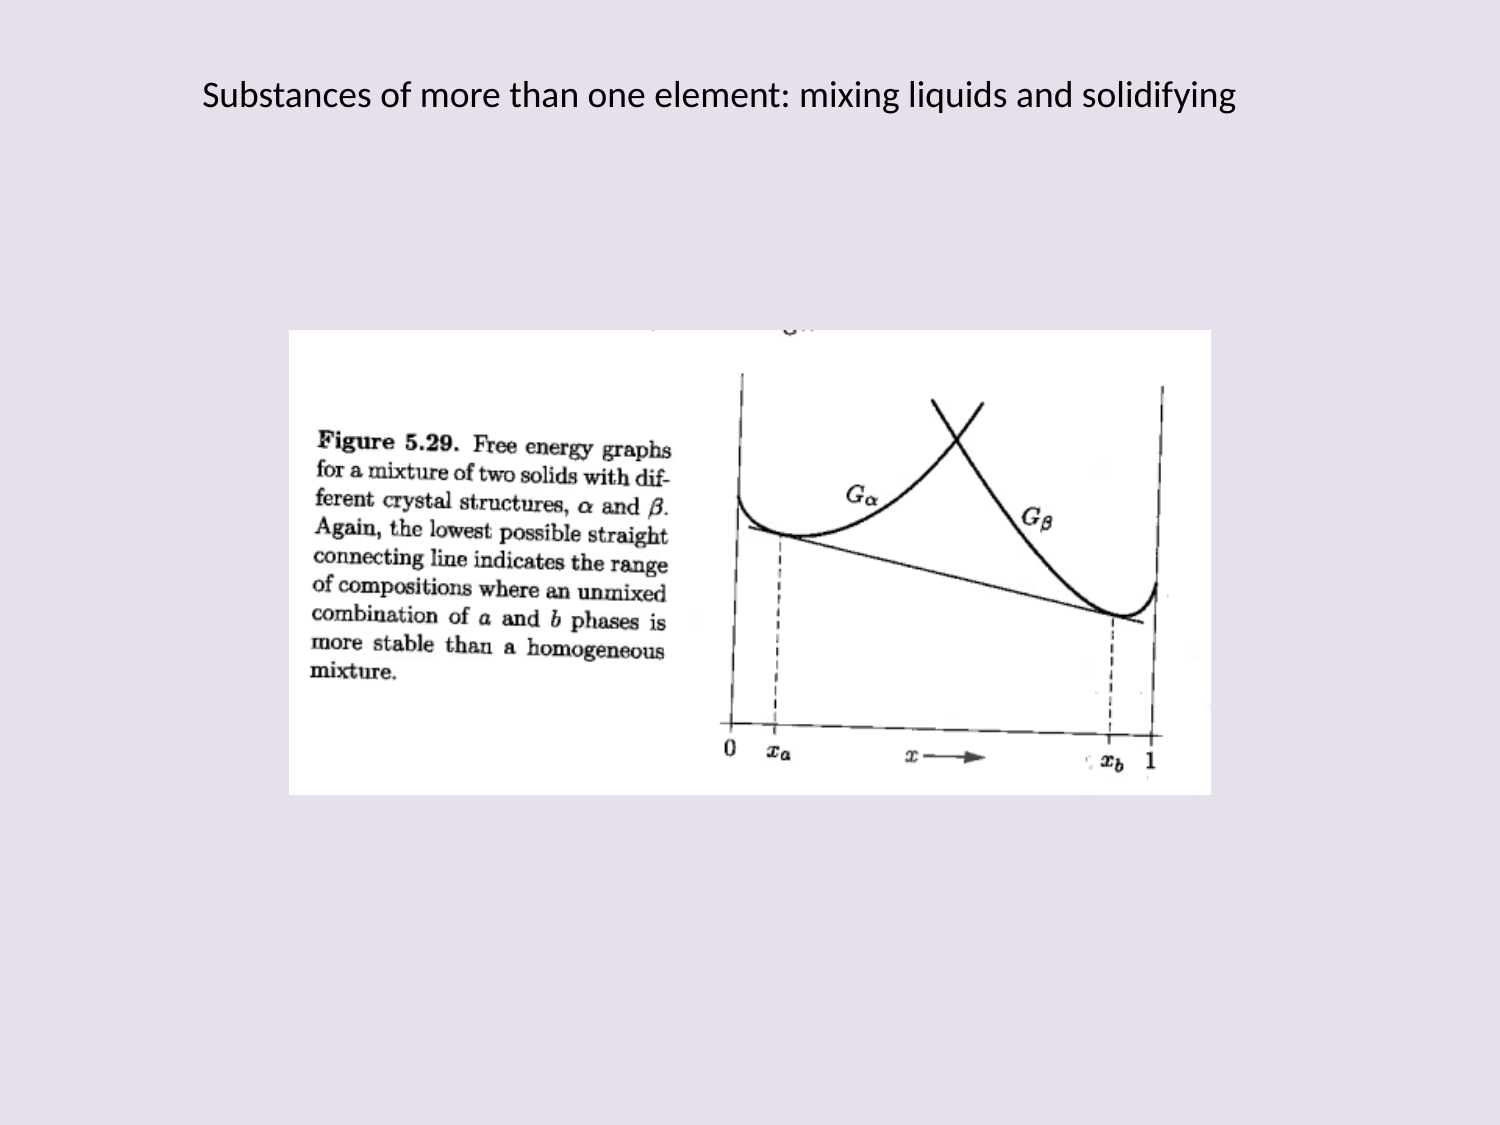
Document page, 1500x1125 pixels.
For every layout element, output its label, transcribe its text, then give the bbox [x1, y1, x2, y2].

text_box Substances of more than one element: mixing liquids and solidifying [187, 62, 1363, 123]
picture [288, 330, 1212, 795]
